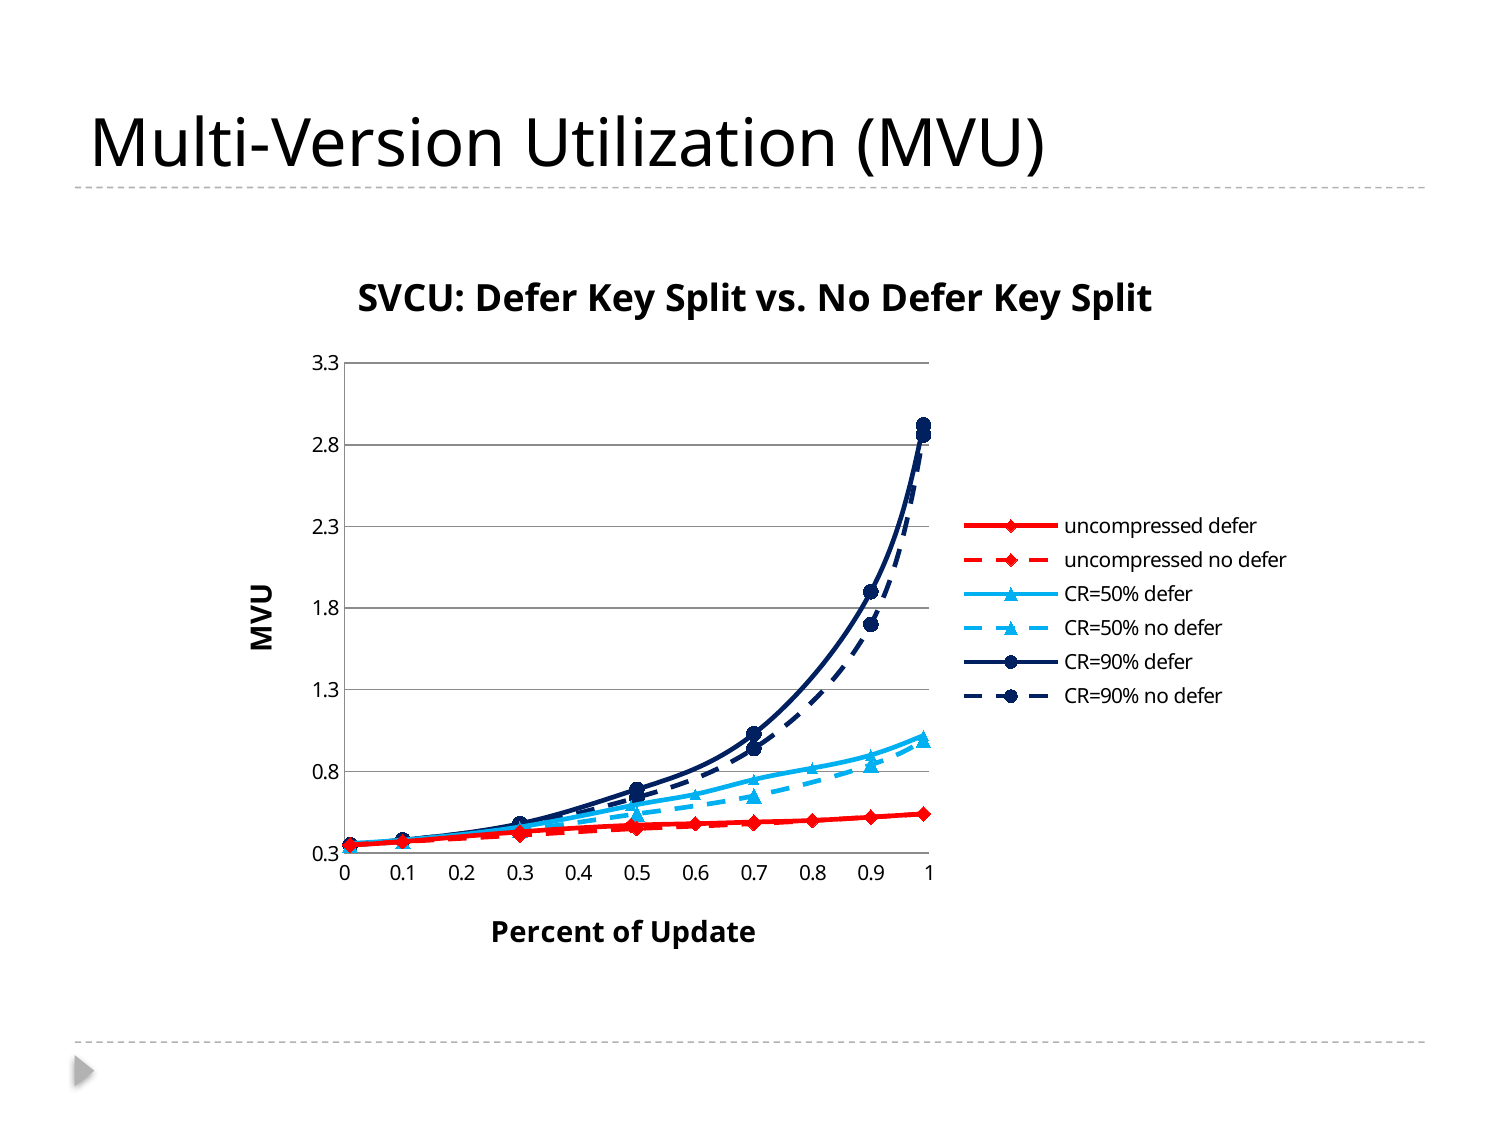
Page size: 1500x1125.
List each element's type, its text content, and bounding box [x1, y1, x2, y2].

chart [204, 236, 1306, 986]
title Multi-Version Utilization (MVU) [75, 24, 1425, 188]
